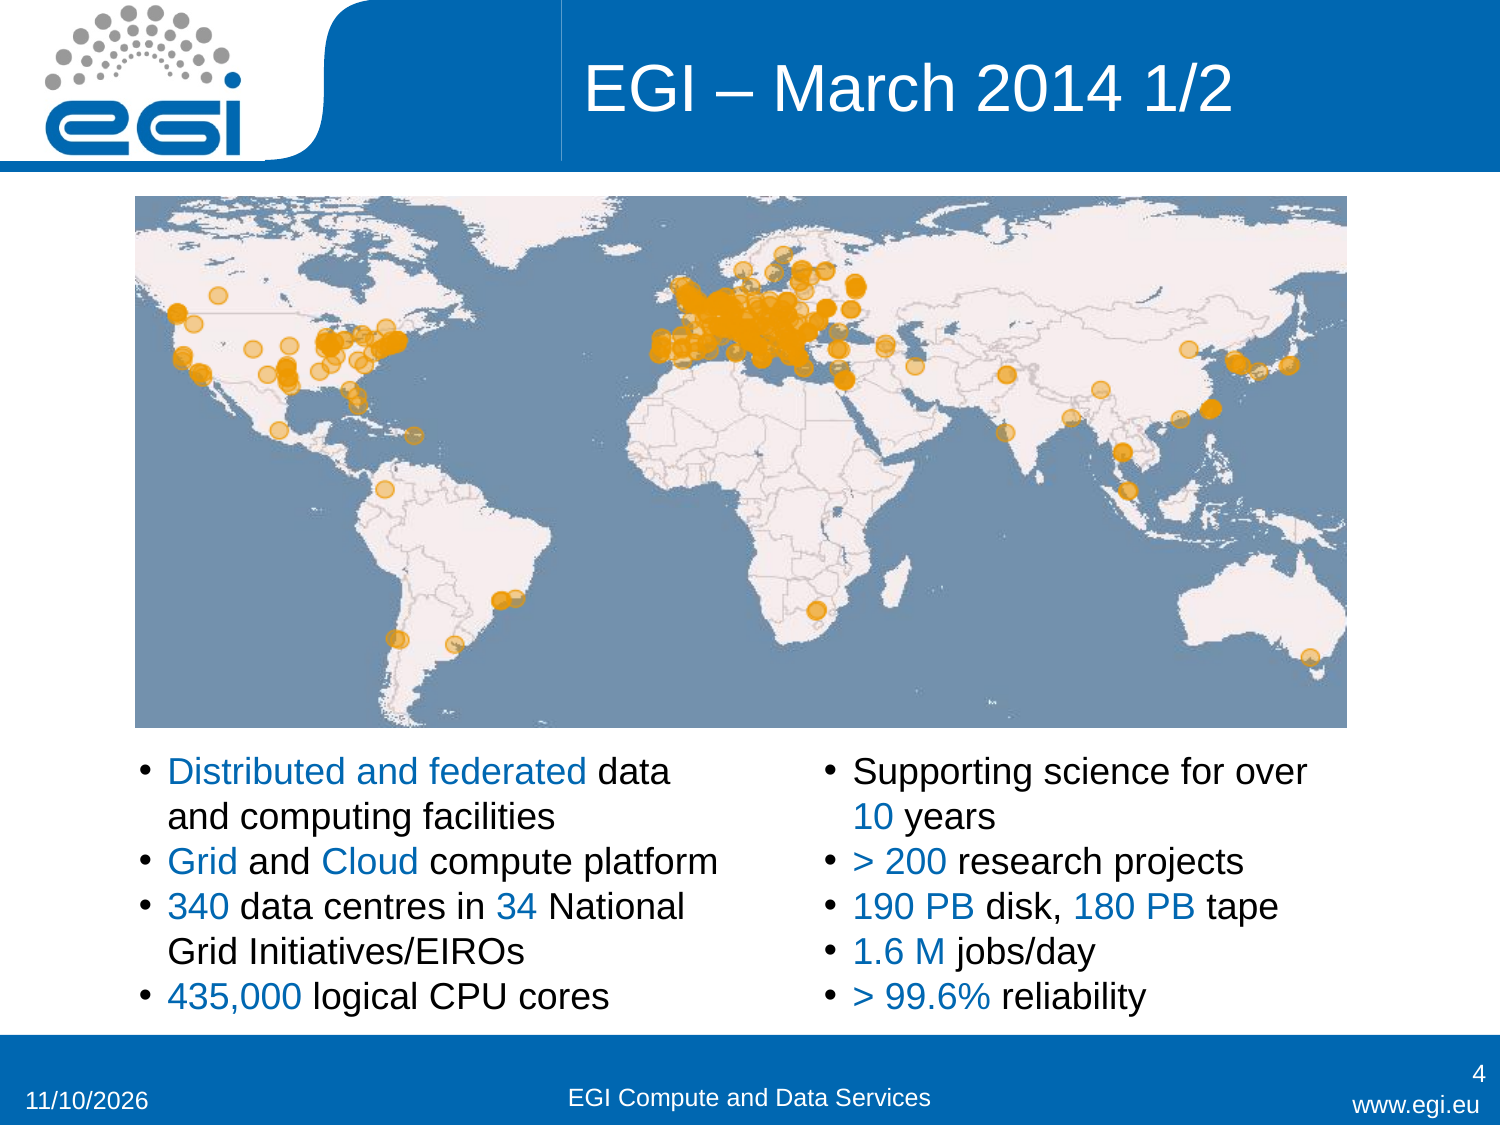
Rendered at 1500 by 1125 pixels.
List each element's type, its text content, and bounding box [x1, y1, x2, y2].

title EGI – March 2014 1/2 [348, 19, 1471, 161]
text_box Distributed and federated data and computing facilities Grid and Cloud compute platform 340 data centres in 34 National Grid Initiatives/EIROs 435,000 logical CPU cores [123, 739, 774, 1025]
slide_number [10, 1061, 361, 1122]
picture [135, 196, 1347, 729]
footer EGI Compute and Data Services [512, 1103, 988, 1119]
picture [0, 0, 265, 161]
text_box Supporting science for over 10 years > 200 research projects 190 PB disk, 180 PB tape 1.6 M jobs/day > 99.6% reliability [809, 739, 1347, 1025]
slide_number 4 [1151, 1042, 1500, 1103]
text_box [512, 1042, 1128, 1103]
